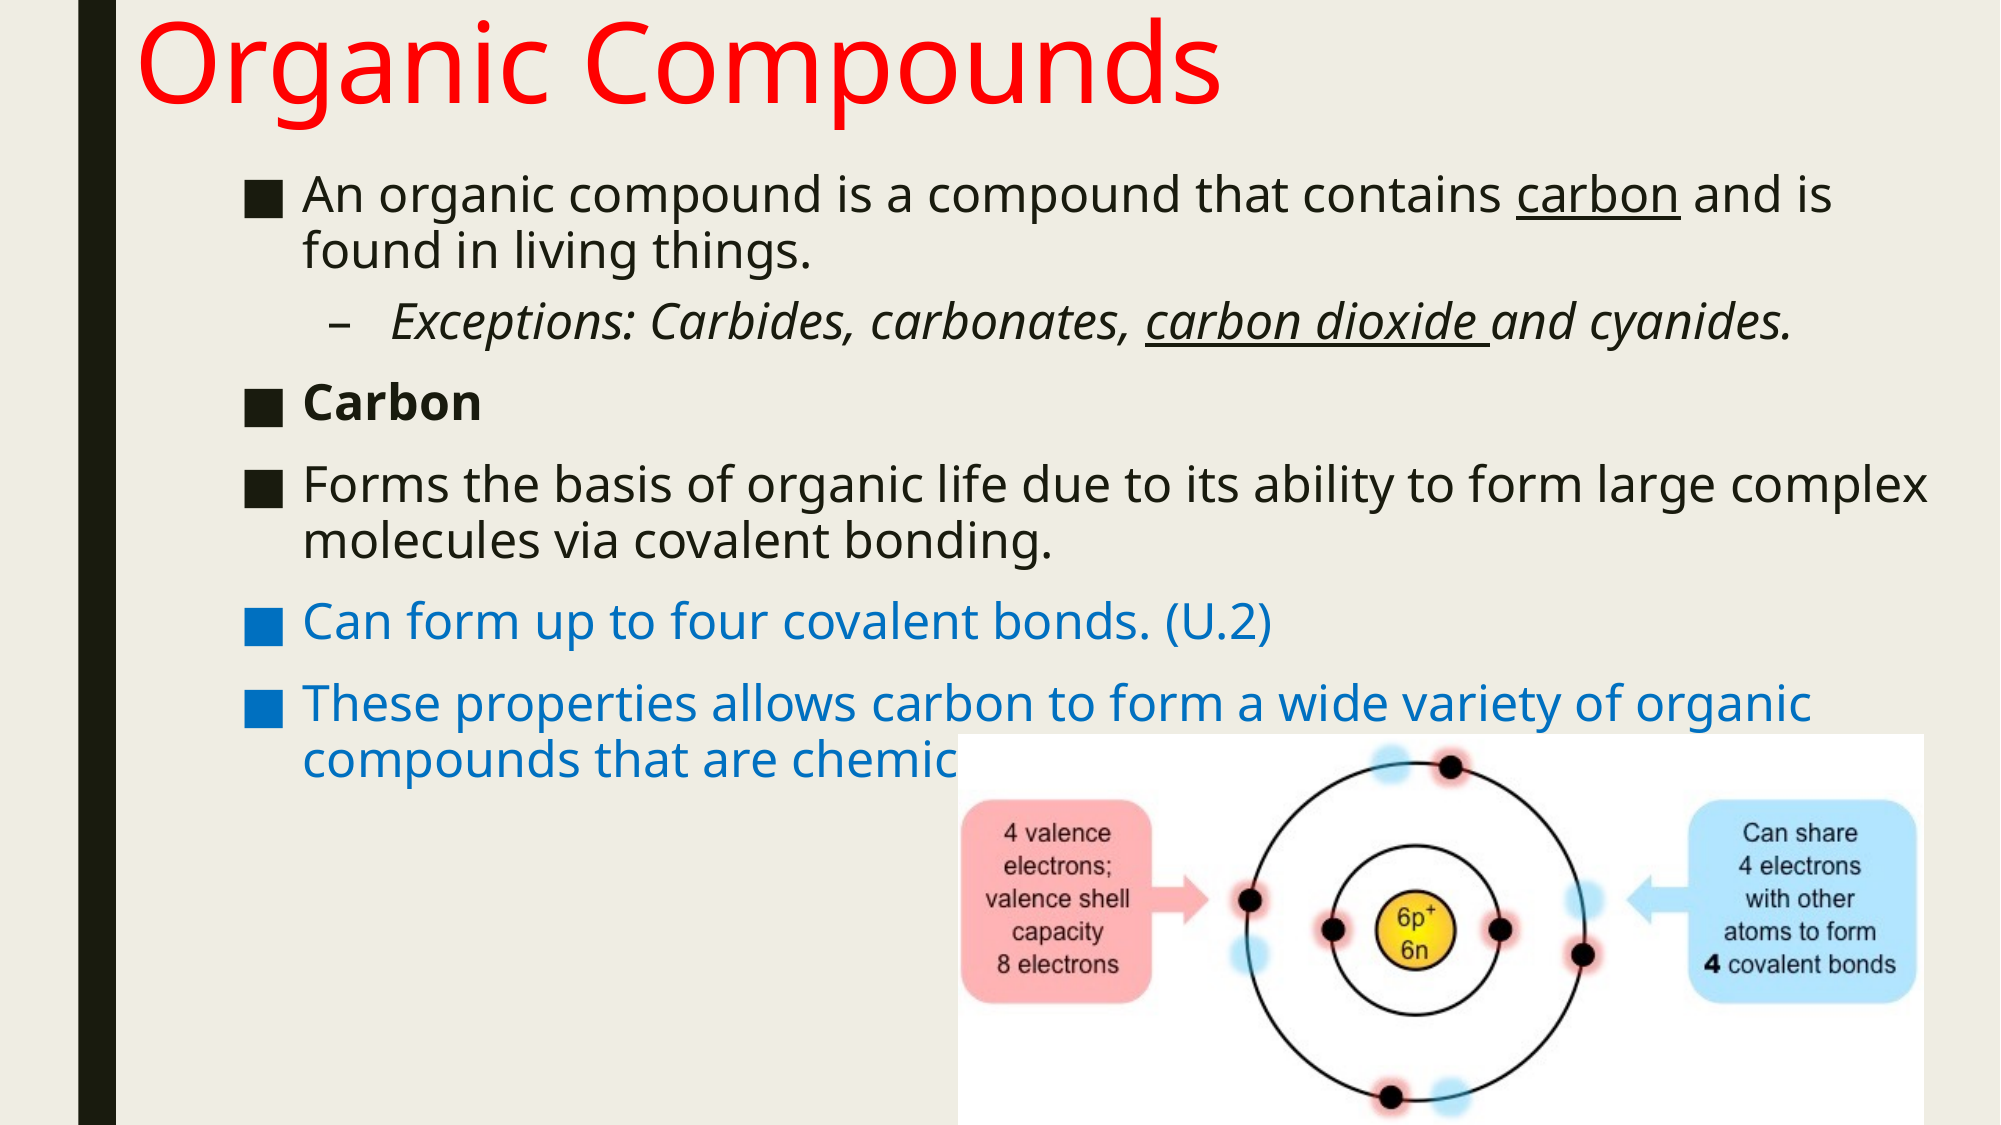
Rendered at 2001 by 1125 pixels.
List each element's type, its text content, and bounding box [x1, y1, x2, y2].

picture [958, 734, 1924, 1125]
title Organic Compounds [119, 0, 1695, 122]
list An organic compound is a compound that contains carbon and is found in living things. Exceptions: Carbides, carbonates, carbon dioxide and cyanides. Carbon Forms the basis of organic life due to its ability to form large complex molecules via covalent bonding. Can form up to four covalent bonds. (U.2) These properties allows carbon to form a wide variety of organic compounds that are chemically stable. (U.2) [225, 159, 2000, 1000]
